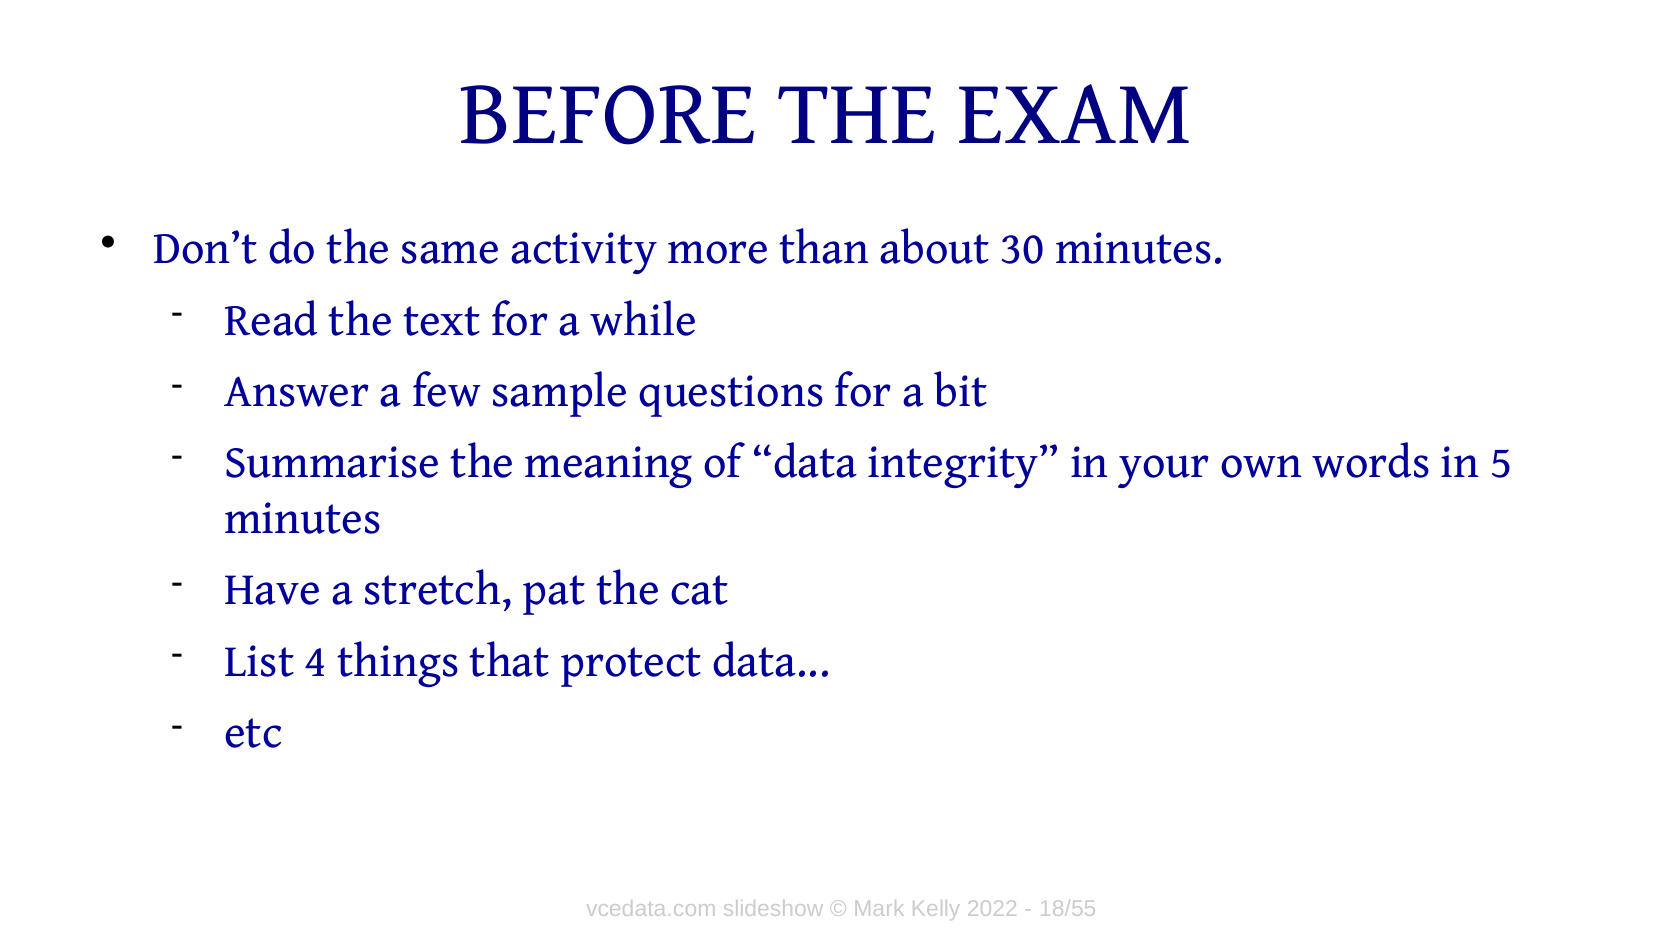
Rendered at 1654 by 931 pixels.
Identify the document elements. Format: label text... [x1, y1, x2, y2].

title BEFORE THE EXAM [82, 29, 1571, 185]
list Don’t do the same activity more than about 30 minutes. Read the text for a while Answer a few sample questions for a bit Summarise the meaning of “data integrity” in your own words in 5 minutes Have a stretch, pat the cat List 4 things that protect data... etc [82, 217, 1571, 757]
text_box vcedata.com slideshow © Mark Kelly 2022 - <number>/18 [354, 885, 1329, 930]
